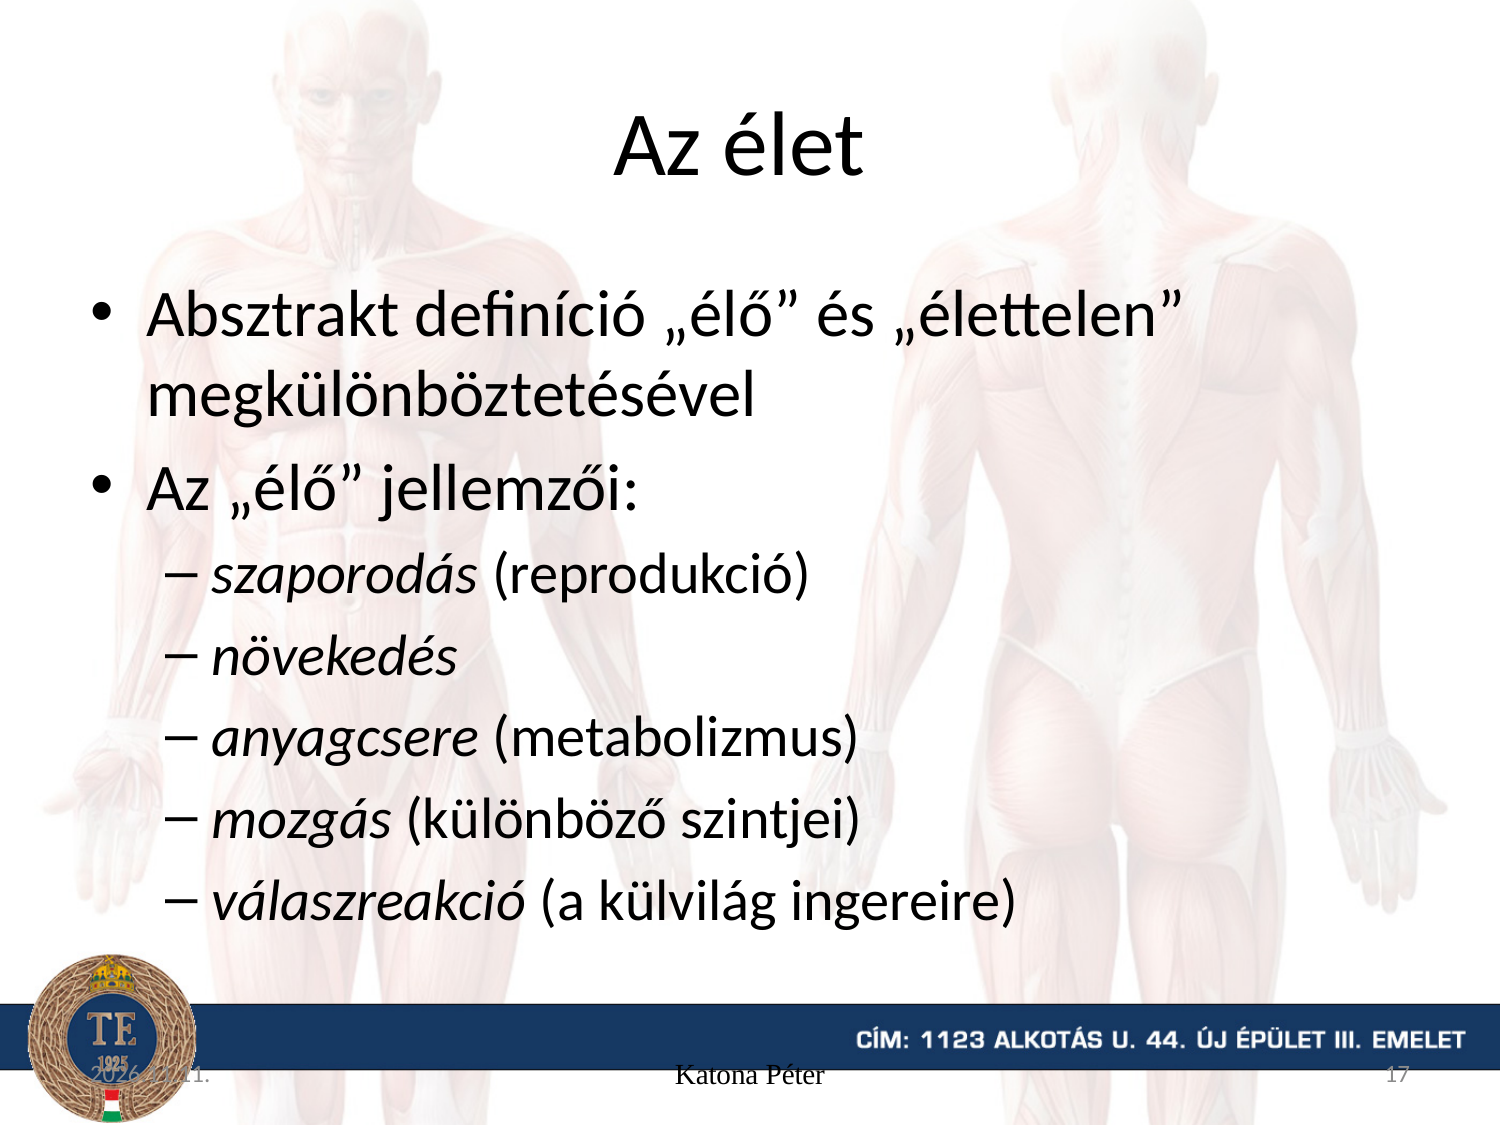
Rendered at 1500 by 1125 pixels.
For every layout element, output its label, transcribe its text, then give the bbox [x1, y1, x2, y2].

footer Katona Péter [512, 1042, 988, 1103]
title Az élet [75, 45, 1425, 233]
list Absztrakt definíció „élő” és „élettelen” megkülönböztetésével Az „élő” jellemzői: szaporodás (reprodukció) növekedés anyagcsere (metabolizmus) mozgás (különböző szintjei) válaszreakció (a külvilág ingereire) [75, 262, 1425, 1005]
slide_number 15. 09. 04. [75, 1042, 425, 1103]
slide_number 17 [1074, 1042, 1425, 1103]
picture [0, 0, 1500, 1125]
